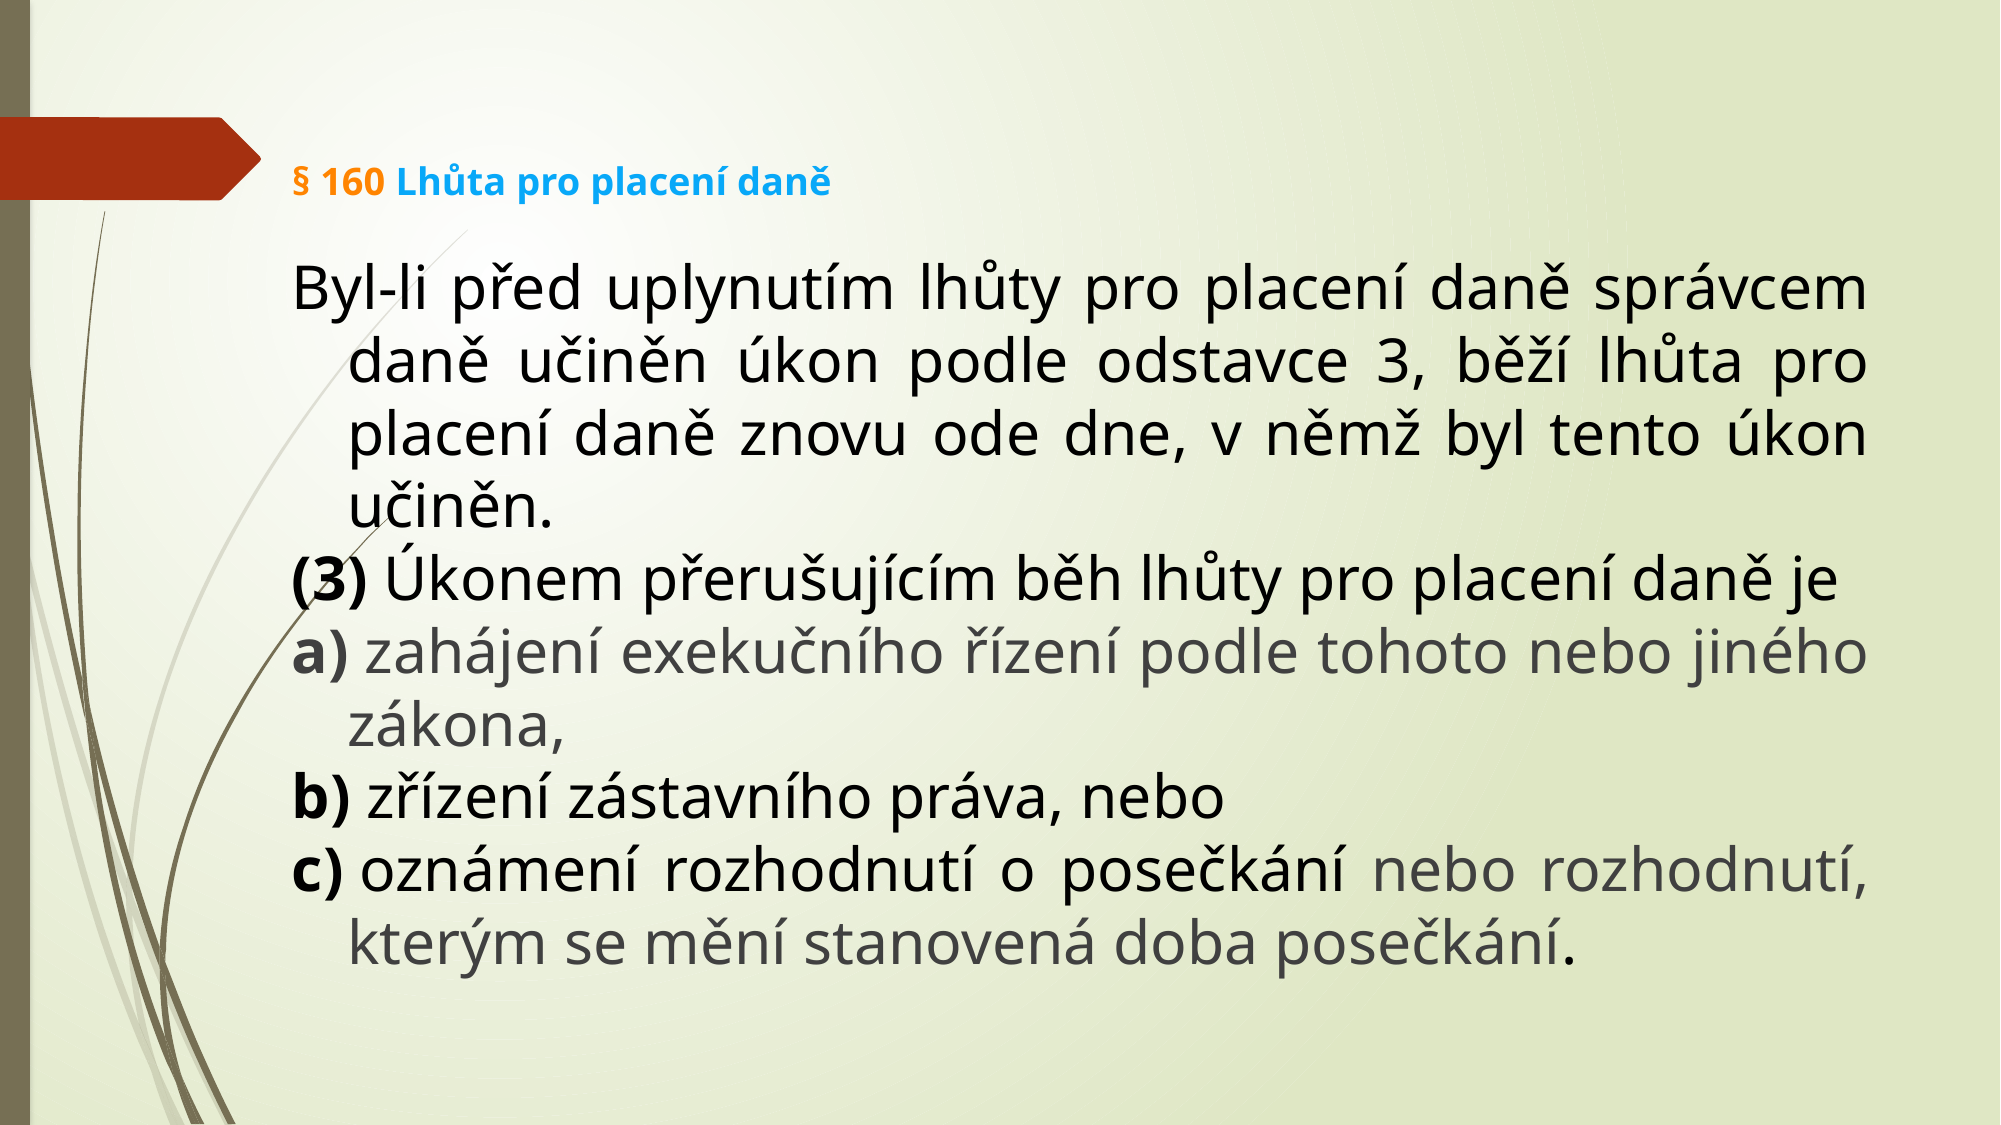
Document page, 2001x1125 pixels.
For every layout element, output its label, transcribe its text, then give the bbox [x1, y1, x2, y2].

list § 160 Lhůta pro placení daně Byl-li před uplynutím lhůty pro placení daně správcem daně učiněn úkon podle odstavce 3, běží lhůta pro placení daně znovu ode dne, v němž byl tento úkon učiněn. (3) Úkonem přerušujícím běh lhůty pro placení daně je a) zahájení exekučního řízení podle tohoto nebo jiného zákona, b) zřízení zástavního práva, nebo c) oznámení rozhodnutí o posečkání nebo rozhodnutí, kterým se mění stanovená doba posečkání. [276, 149, 1885, 996]
